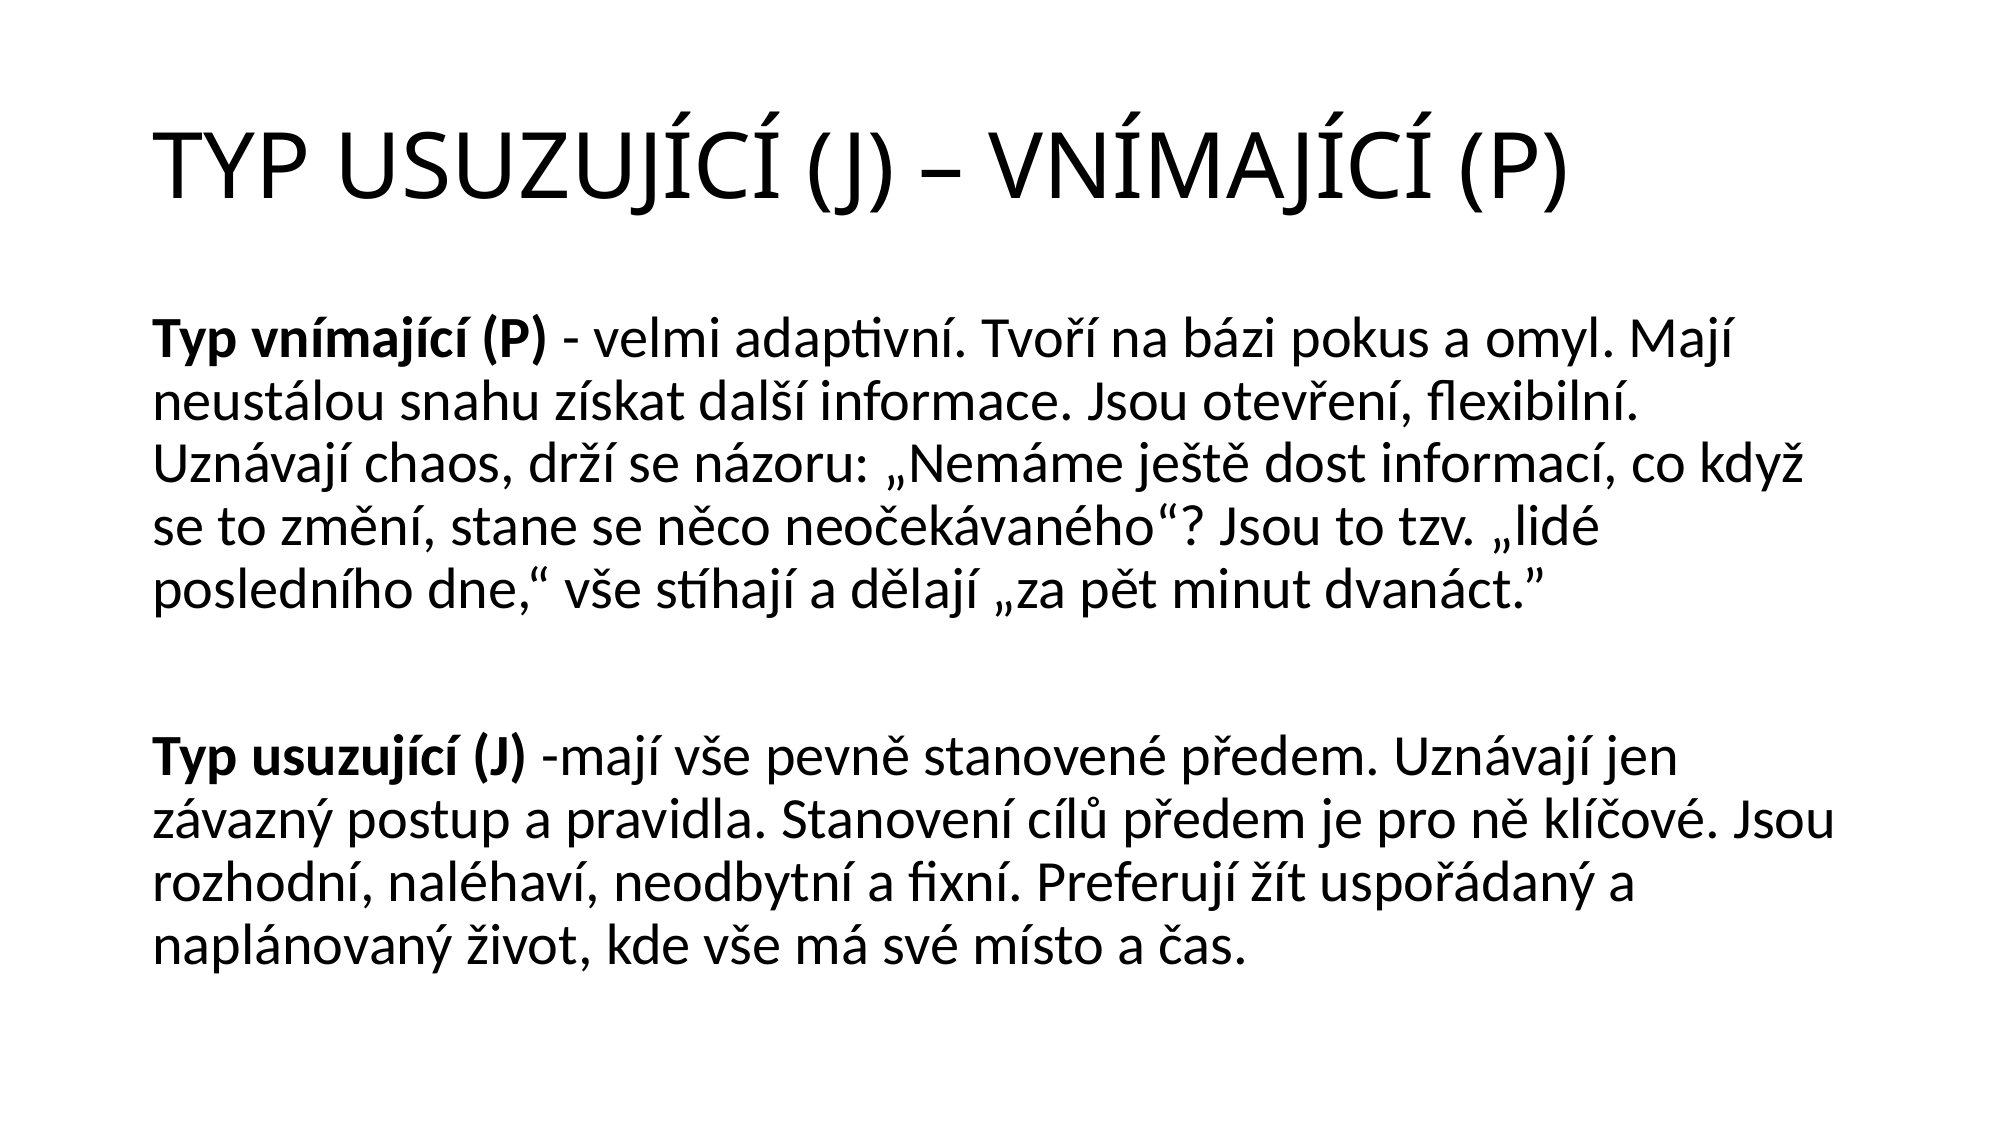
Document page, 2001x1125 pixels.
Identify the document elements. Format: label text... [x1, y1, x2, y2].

title TYP USUZUJÍCÍ (J) – VNÍMAJÍCÍ (P) [137, 59, 1863, 278]
list Typ vnímající (P) - velmi adaptivní. Tvoří na bázi pokus a omyl. Mají neustálou snahu získat další informace. Jsou otevření, flexibilní. Uznávají chaos, drží se názoru: „Nemáme ještě dost informací, co když se to změní, stane se něco neočekávaného“? Jsou to tzv. „lidé posledního dne,“ vše stíhají a dělají „za pět minut dvanáct.” Typ usuzující (J) -mají vše pevně stanovené předem. Uznávají jen závazný postup a pravidla. Stanovení cílů předem je pro ně klíčové. Jsou rozhodní, naléhaví, neodbytní a fixní. Preferují žít uspořádaný a naplánovaný život, kde vše má své místo a čas. [137, 299, 1863, 1014]
